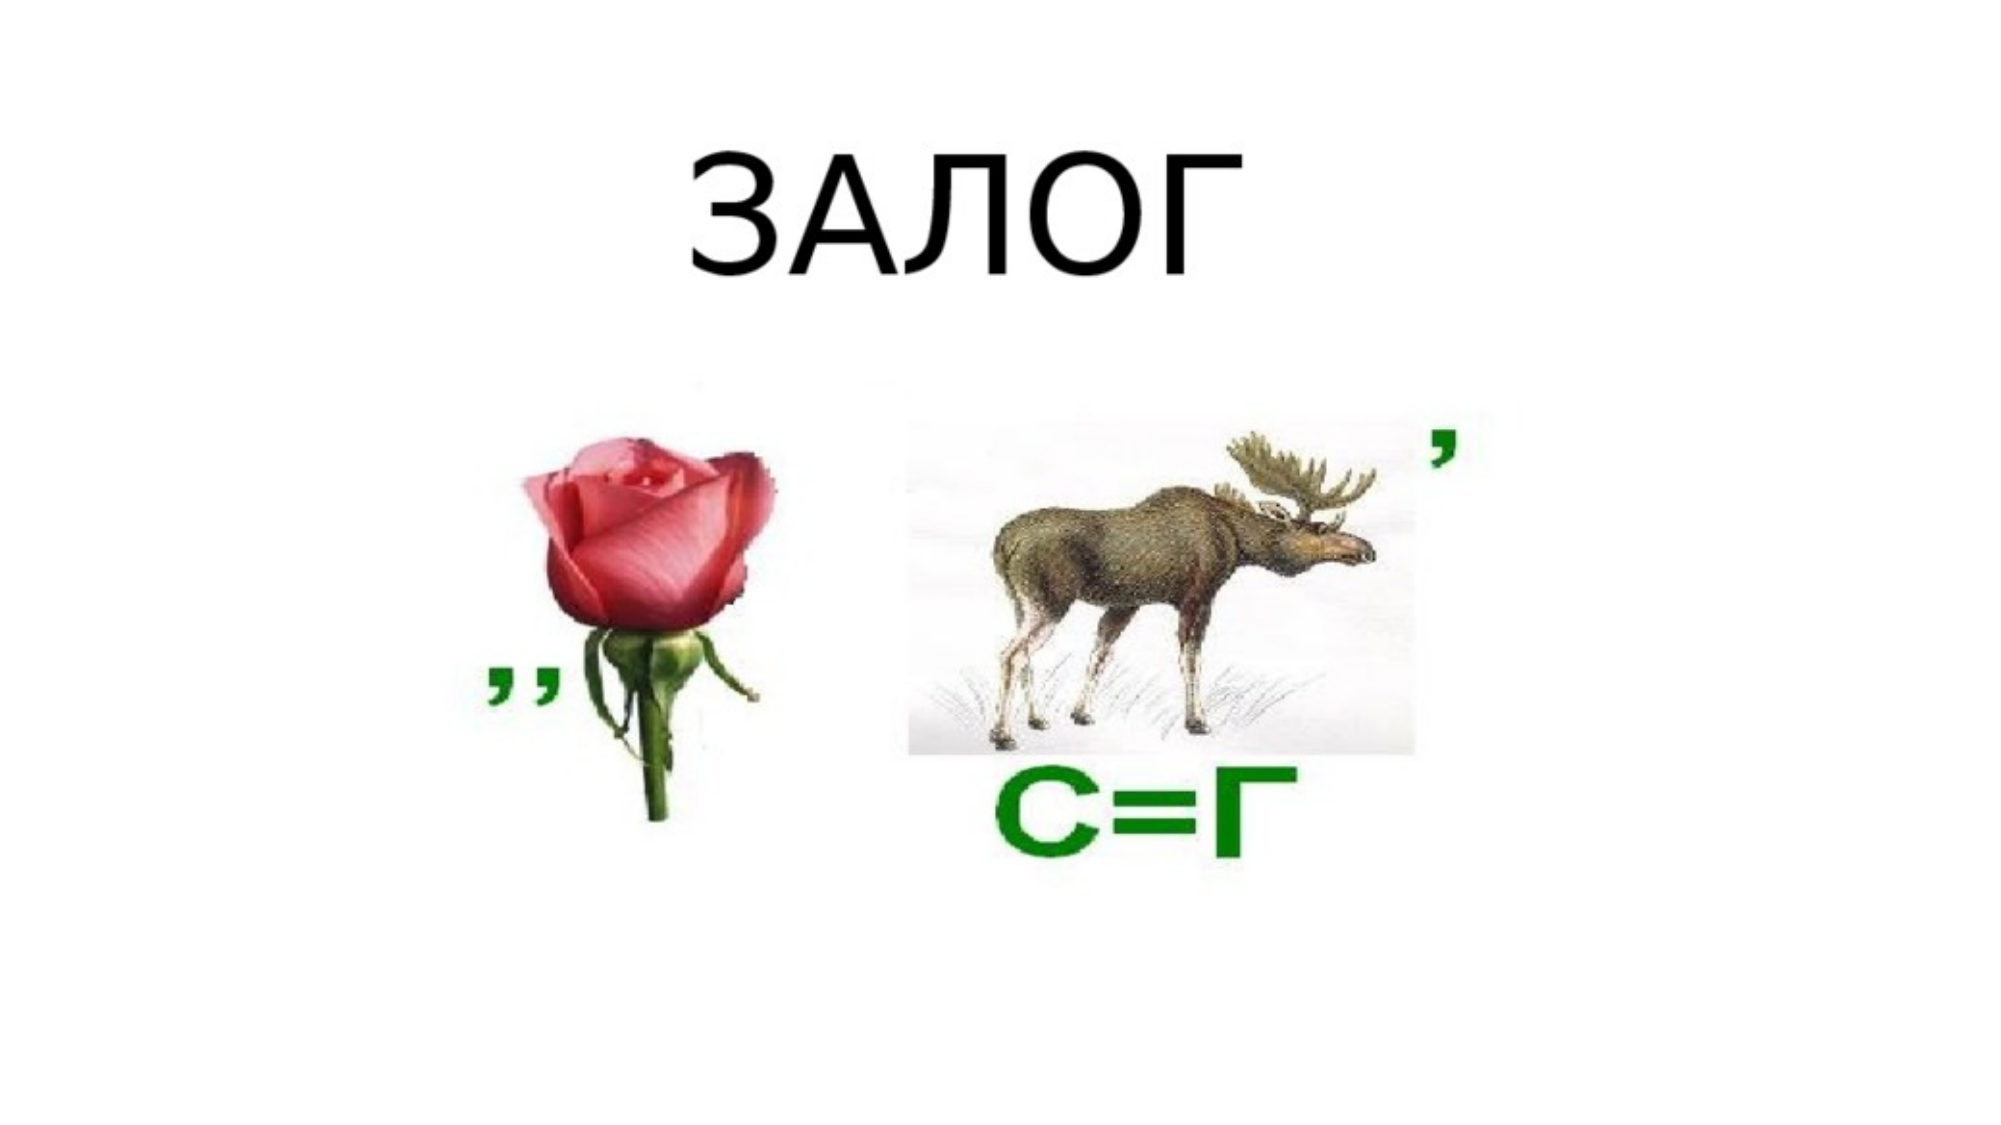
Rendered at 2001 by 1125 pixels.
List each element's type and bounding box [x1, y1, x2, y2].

picture [351, 95, 1583, 1019]
